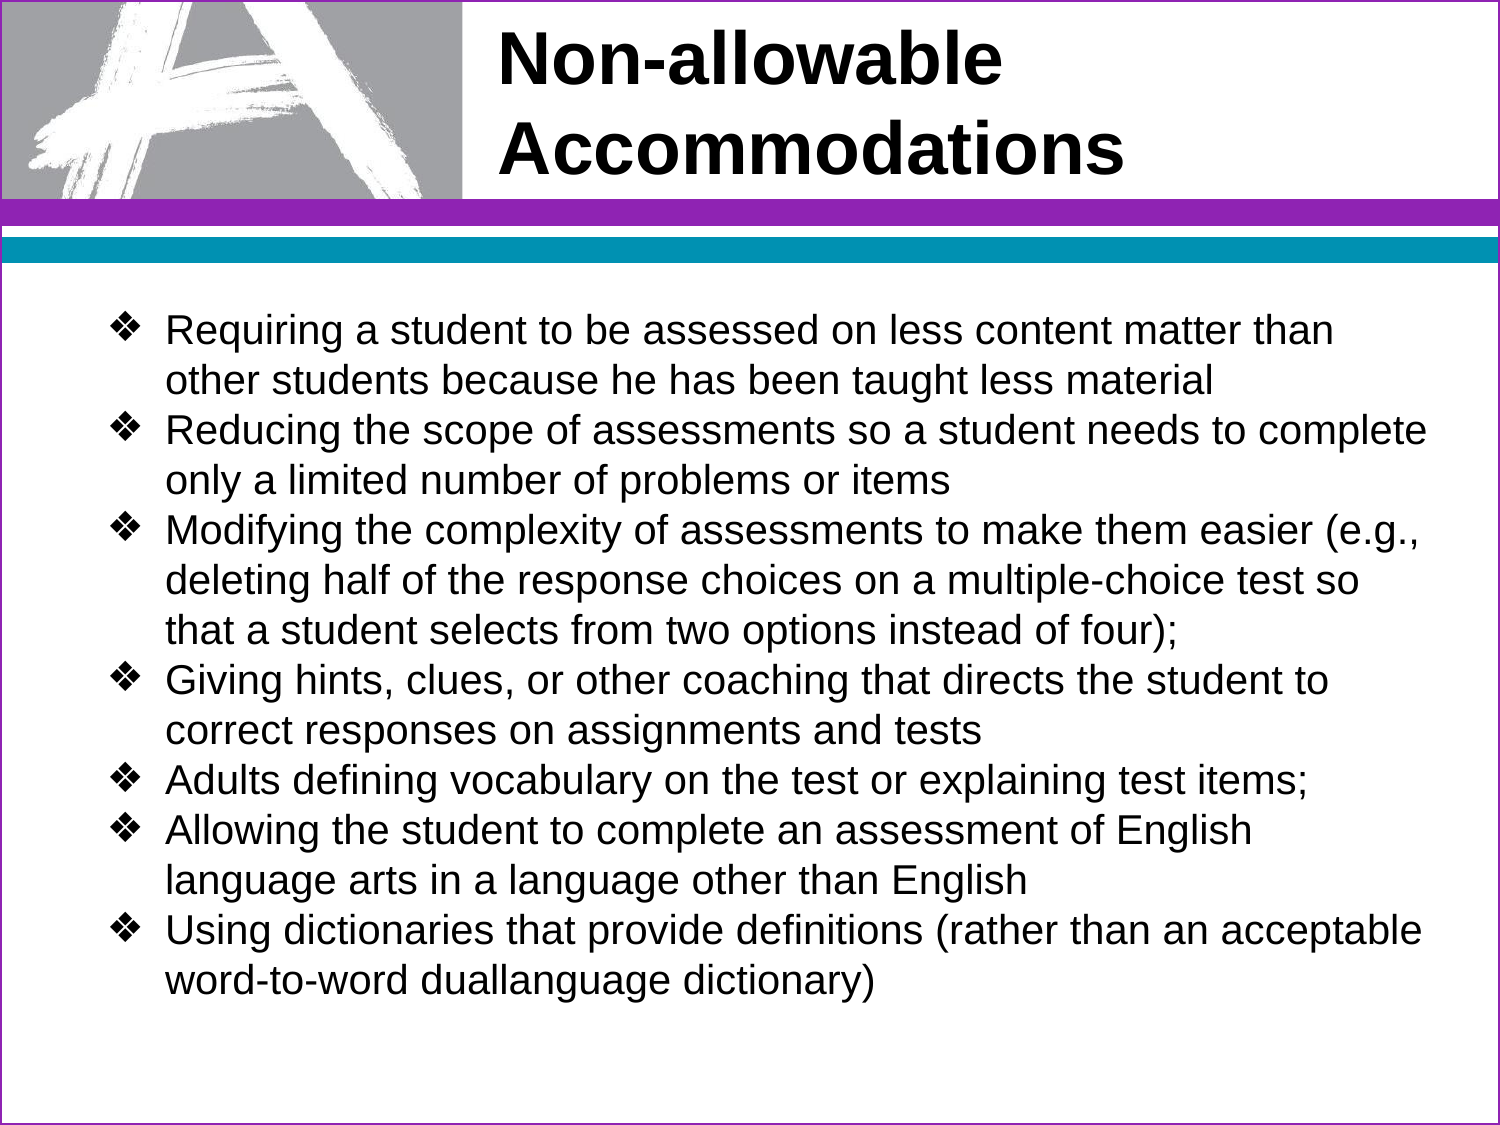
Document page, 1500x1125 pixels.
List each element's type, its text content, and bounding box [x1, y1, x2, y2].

list Requiring a student to be assessed on less content matter than other students because he has been taught less material Reducing the scope of assessments so a student needs to complete only a limited number of problems or items Modifying the complexity of assessments to make them easier (e.g., deleting half of the response choices on a multiple-choice test so that a student selects from two options instead of four); Giving hints, clues, or other coaching that directs the student to correct responses on assignments and tests Adults defining vocabulary on the test or explaining test items; Allowing the student to complete an assessment of English language arts in a language other than English Using dictionaries that provide definitions (rather than an acceptable word-to-word duallanguage dictionary) [75, 287, 1450, 1047]
title Non-allowable Accommodations [455, 0, 1365, 200]
picture [2, 2, 455, 199]
